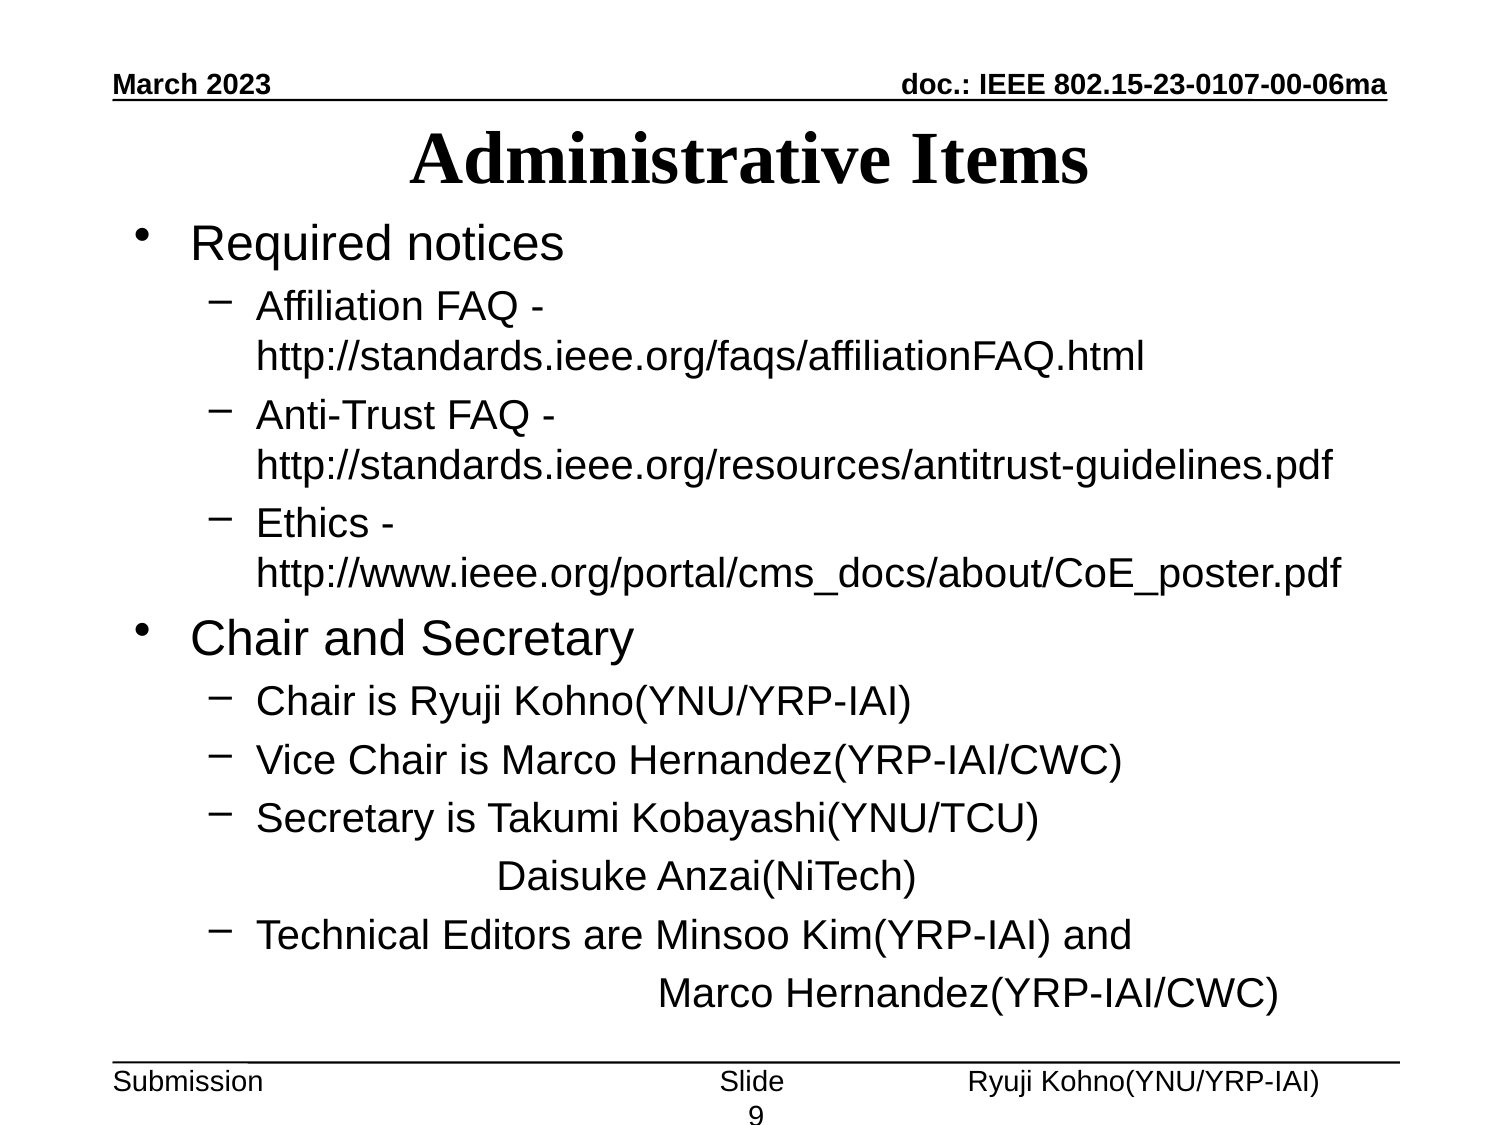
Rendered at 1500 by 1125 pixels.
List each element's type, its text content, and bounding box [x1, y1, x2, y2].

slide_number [112, 0, 375, 100]
slide_number Slide 9 [712, 1062, 800, 1093]
list Required notices Affiliation FAQ - http://standards.ieee.org/faqs/affiliationFAQ.html Anti-Trust FAQ - http://standards.ieee.org/resources/antitrust-guidelines.pdf Ethics - http://www.ieee.org/portal/cms_docs/about/CoE_poster.pdf Chair and Secretary Chair is Ryuji Kohno(YNU/YRP-IAI) Vice Chair is Marco Hernandez(YRP-IAI/CWC) Secretary is Takumi Kobayashi(YNU/TCU) Daisuke Anzai(NiTech) Technical Editors are Minsoo Kim(YRP-IAI) and Marco Hernandez(YRP-IAI/CWC) [118, 203, 1394, 1009]
title Administrative Items [112, 66, 1388, 242]
